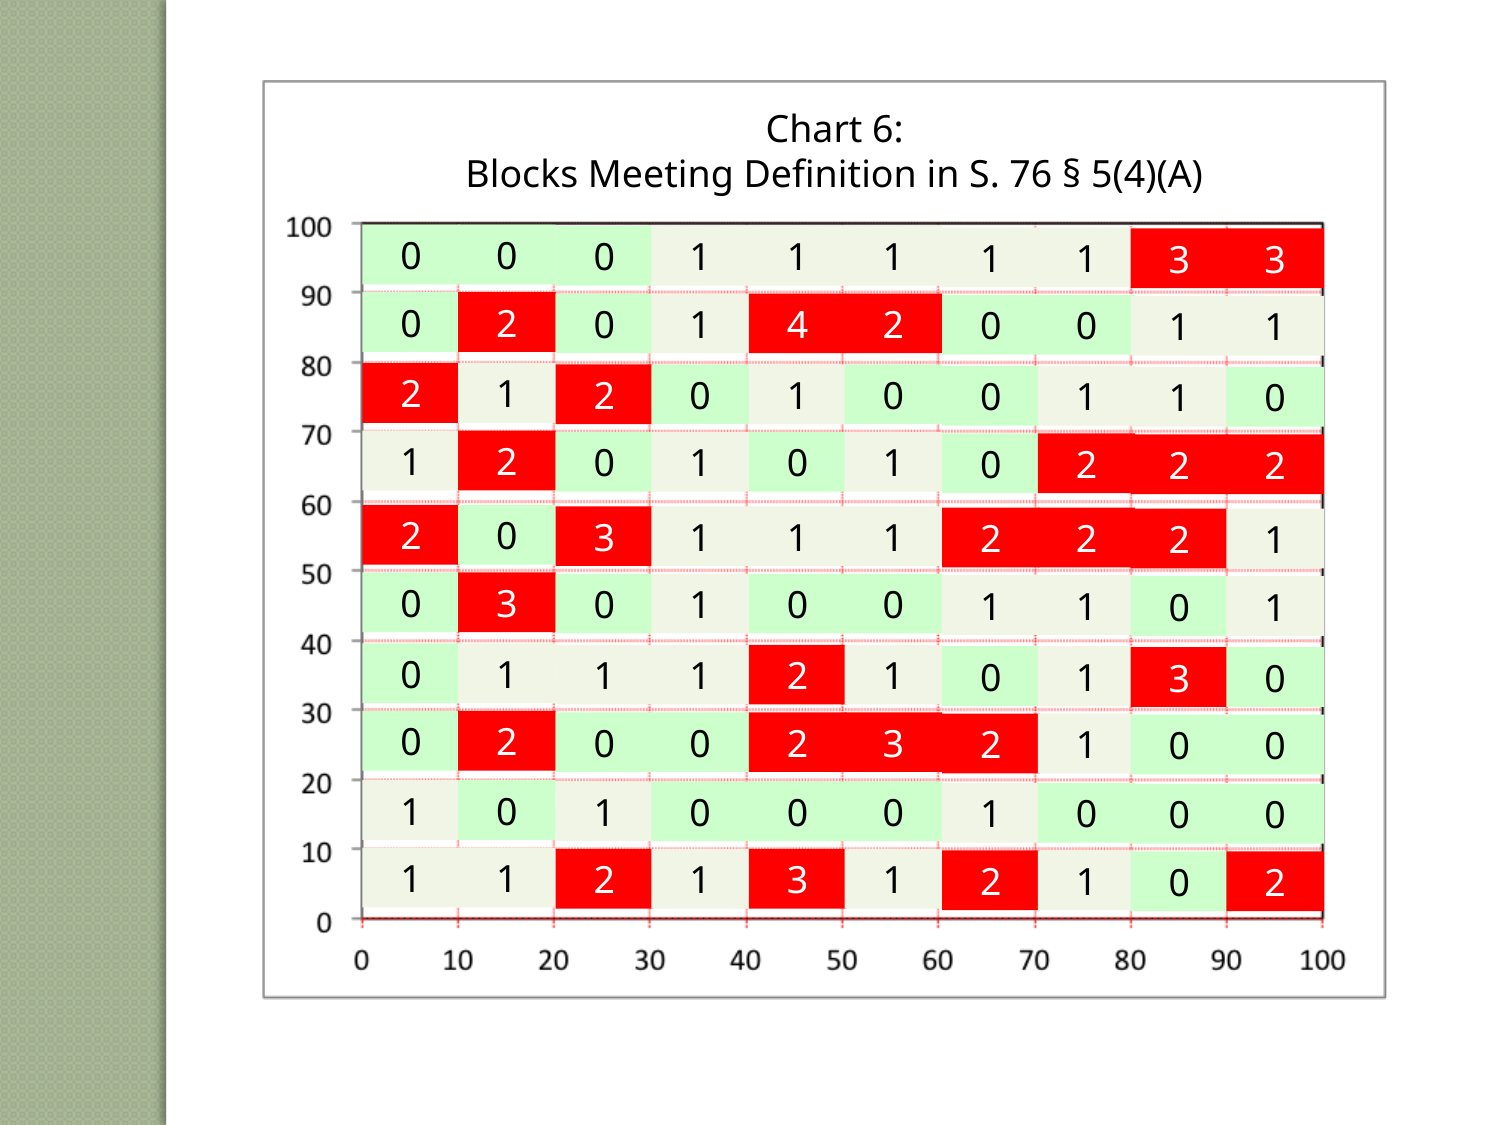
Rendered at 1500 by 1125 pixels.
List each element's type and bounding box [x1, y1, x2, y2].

text_box [262, 80, 1388, 1001]
